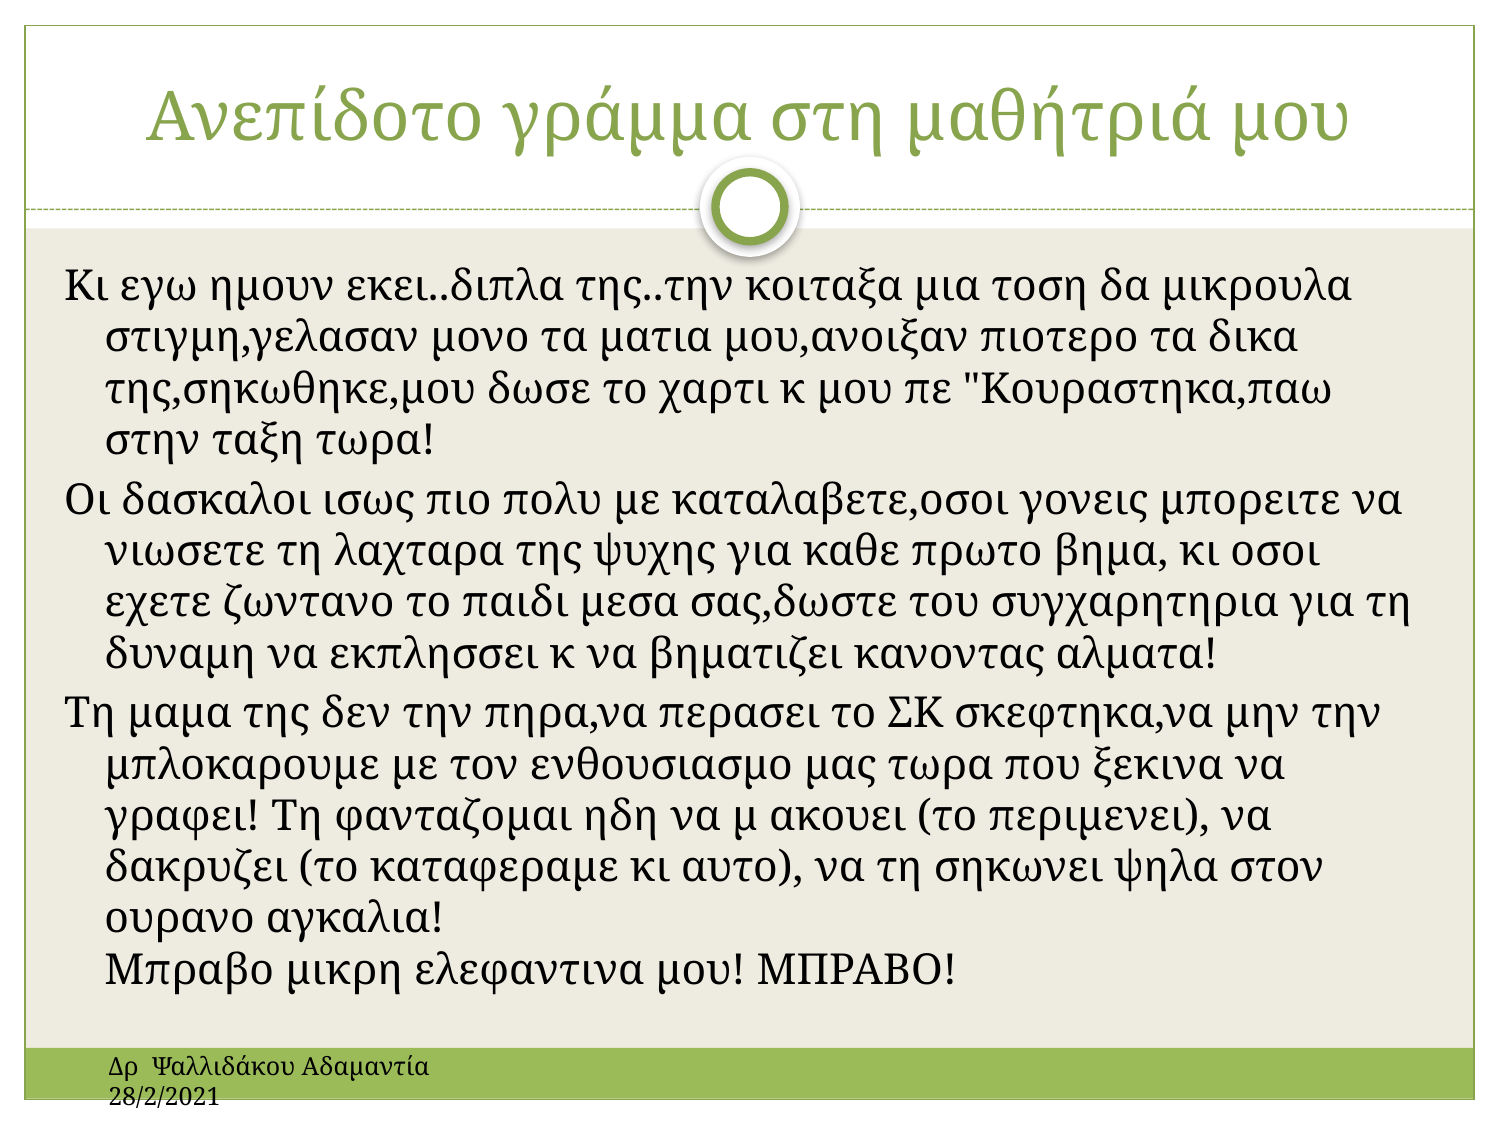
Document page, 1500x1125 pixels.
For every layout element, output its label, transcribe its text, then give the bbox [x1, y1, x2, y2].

text_box Δρ Ψαλλιδάκου Αδαμαντία 28/2/2021 [93, 1042, 1430, 1118]
list Κι εγω ημουν εκει..διπλα της..την κοιταξα μια τοση δα μικρουλα στιγμη,γελασαν μονο τα ματια μου,ανοιξαν πιοτερο τα δικα της,σηκωθηκε,μου δωσε το χαρτι κ μου πε "Κουραστηκα,παω στην ταξη τωρα! Οι δασκαλοι ισως πιο πολυ με καταλαβετε,οσοι γονεις μπορειτε να νιωσετε τη λαχταρα της ψυχης για καθε πρωτο βημα, κι οσοι εχετε ζωντανο το παιδι μεσα σας,δωστε του συγχαρητηρια για τη δυναμη να εκπλησσει κ να βηματιζει κανοντας αλματα! Τη μαμα της δεν την πηρα,να περασει το ΣΚ σκεφτηκα,να μην την μπλοκαρουμε με τον ενθουσιασμο μας τωρα που ξεκινα να γραφει! Τη φανταζομαι ηδη να μ ακουει (το περιμενει), να δακρυζει (το καταφεραμε κι αυτο), να τη σηκωνει ψηλα στον ουρανο αγκαλια! Μπραβο μικρη ελεφαντινα μου! ΜΠΡΑΒΟ! [49, 250, 1445, 1001]
title Ανεπίδοτο γράμμα στη μαθήτριά μου [49, 37, 1450, 162]
